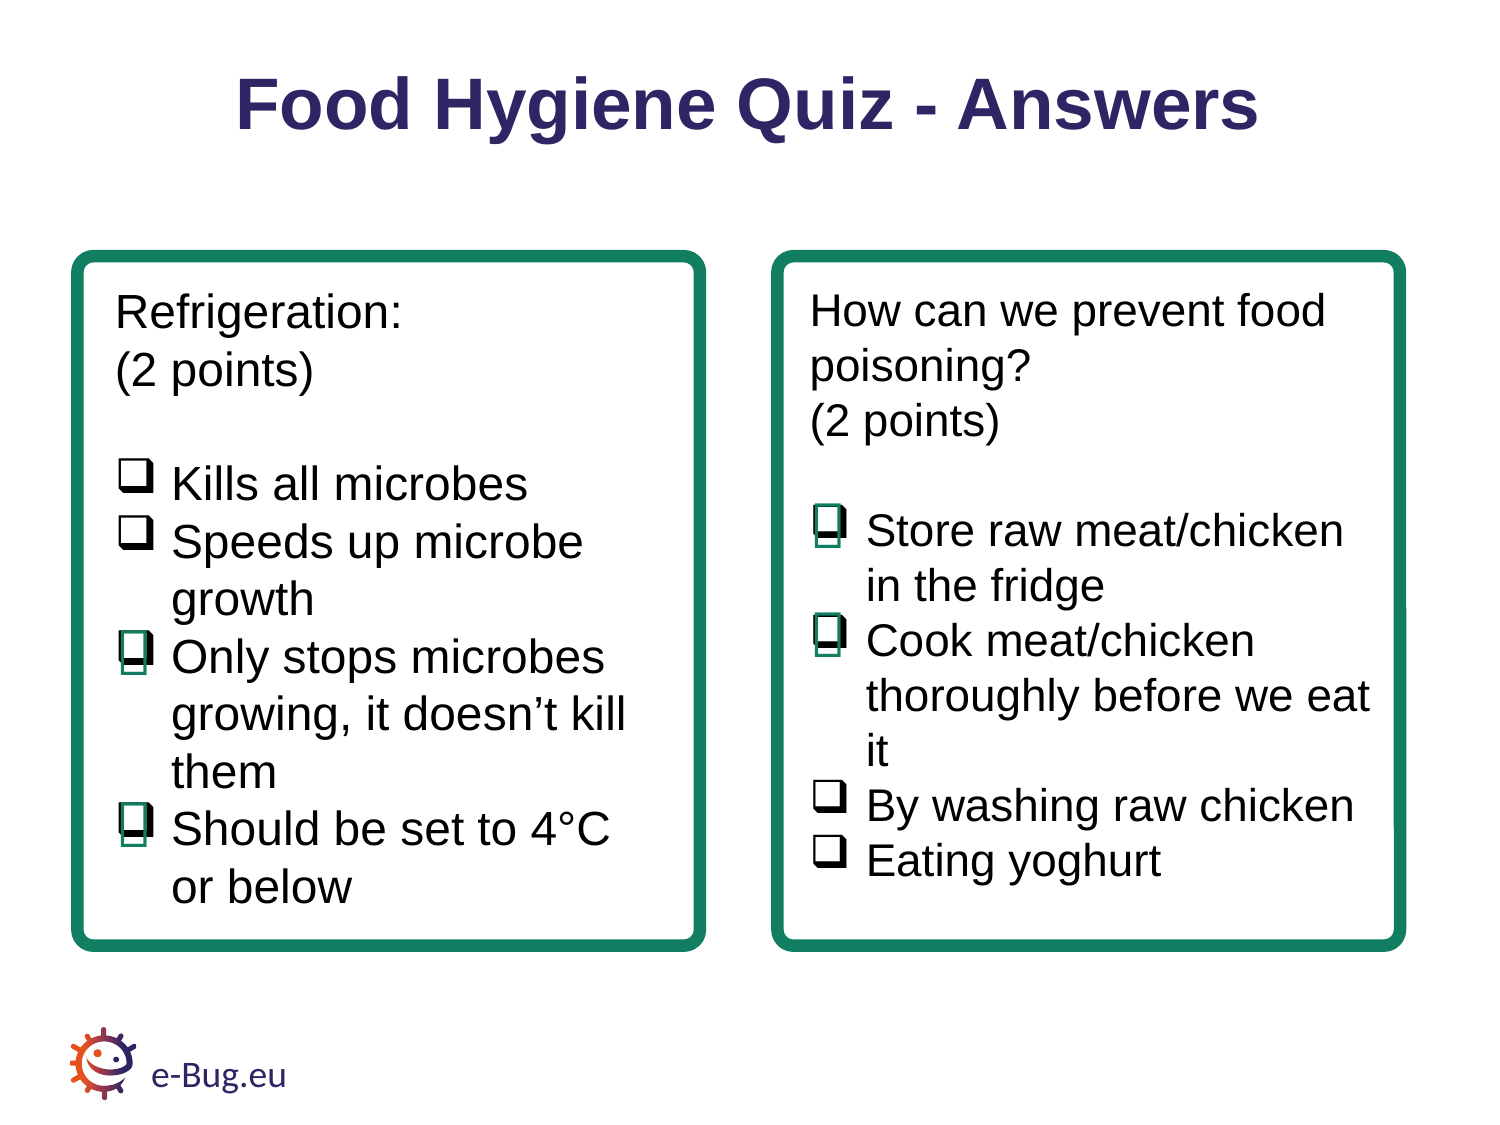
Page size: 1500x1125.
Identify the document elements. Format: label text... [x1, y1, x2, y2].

text_box [77, 256, 700, 946]
footer e-Bug.eu [136, 1042, 643, 1103]
text_box  [795, 587, 925, 678]
text_box Food Hygiene Quiz - Answers [0, 0, 1497, 212]
text_box  [100, 777, 231, 868]
text_box Refrigeration: (2 points) Kills all microbes Speeds up microbe growth Only stops microbes growing, it doesn’t kill them Should be set to 4°C or below [99, 273, 672, 921]
text_box  [100, 605, 231, 695]
text_box  [795, 478, 925, 569]
text_box [777, 256, 1401, 946]
picture [69, 1027, 137, 1103]
text_box How can we prevent food poisoning? (2 points) Store raw meat/chicken in the fridge Cook meat/chicken thoroughly before we eat it By washing raw chicken Eating yoghurt [794, 273, 1400, 893]
